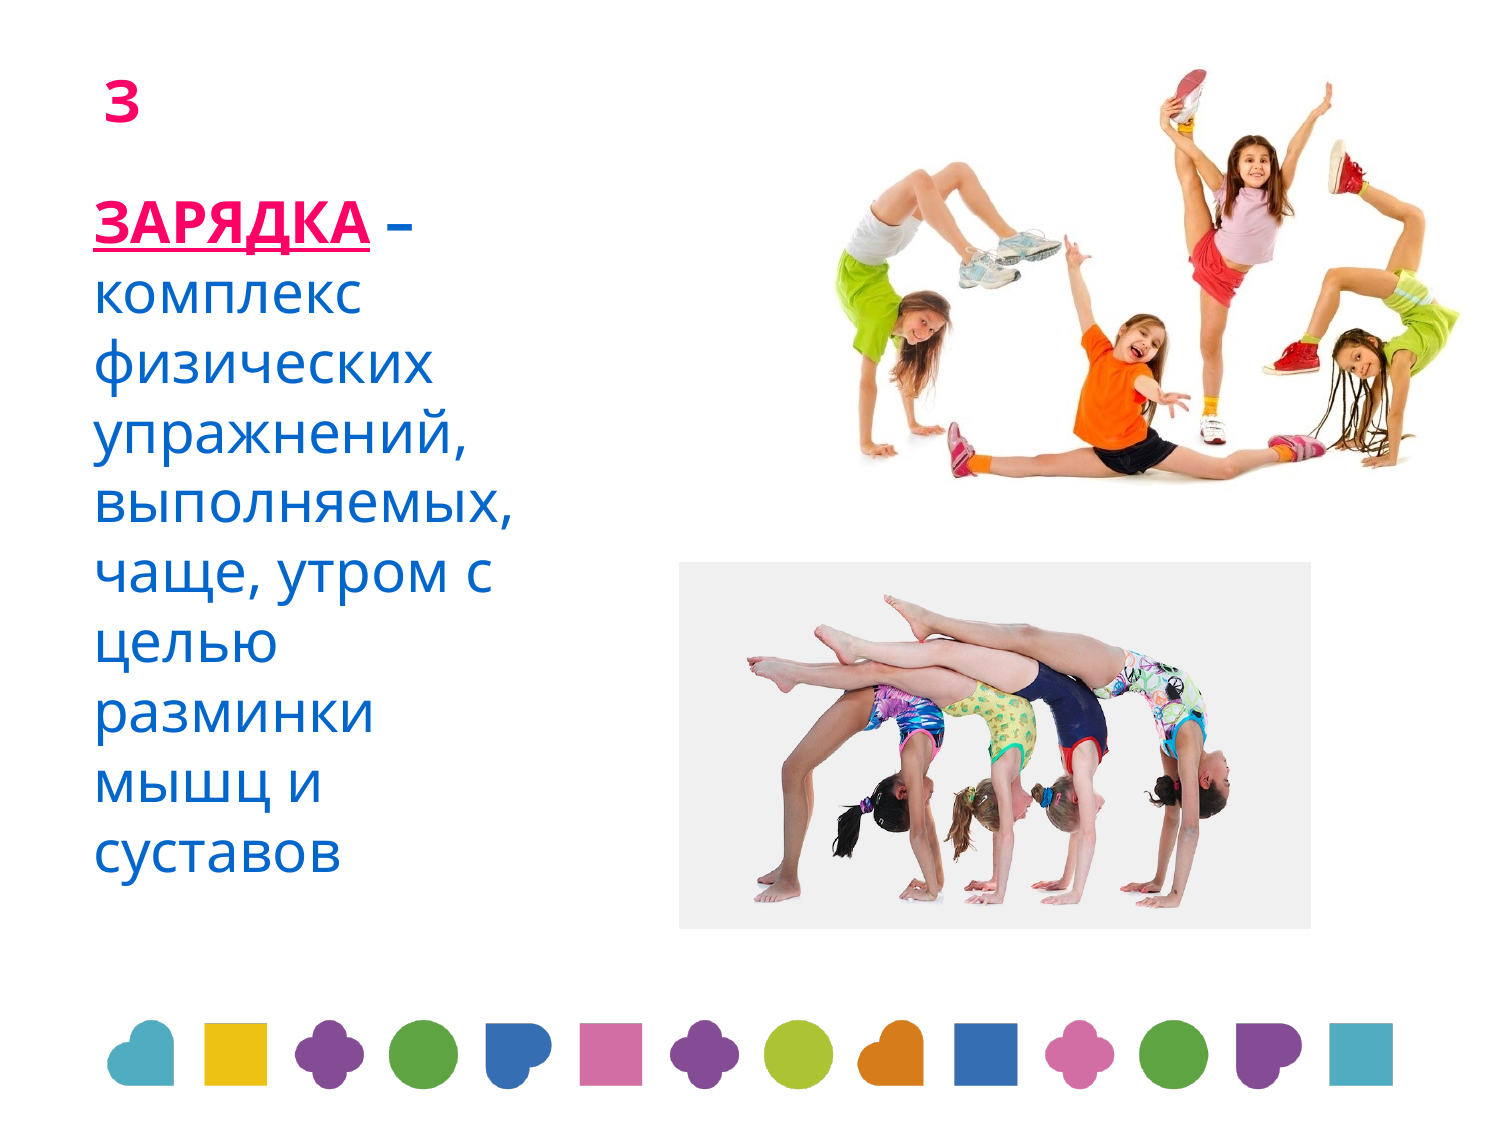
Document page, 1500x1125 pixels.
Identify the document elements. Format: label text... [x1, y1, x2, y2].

picture [679, 562, 1311, 929]
picture [786, 30, 1498, 534]
title З [103, 59, 786, 215]
text_box ЗАРЯДКА – комплекс физических упражнений, выполняемых, чаще, утром с целью разминки мышц и суставов [78, 177, 572, 948]
picture [99, 1011, 1400, 1112]
